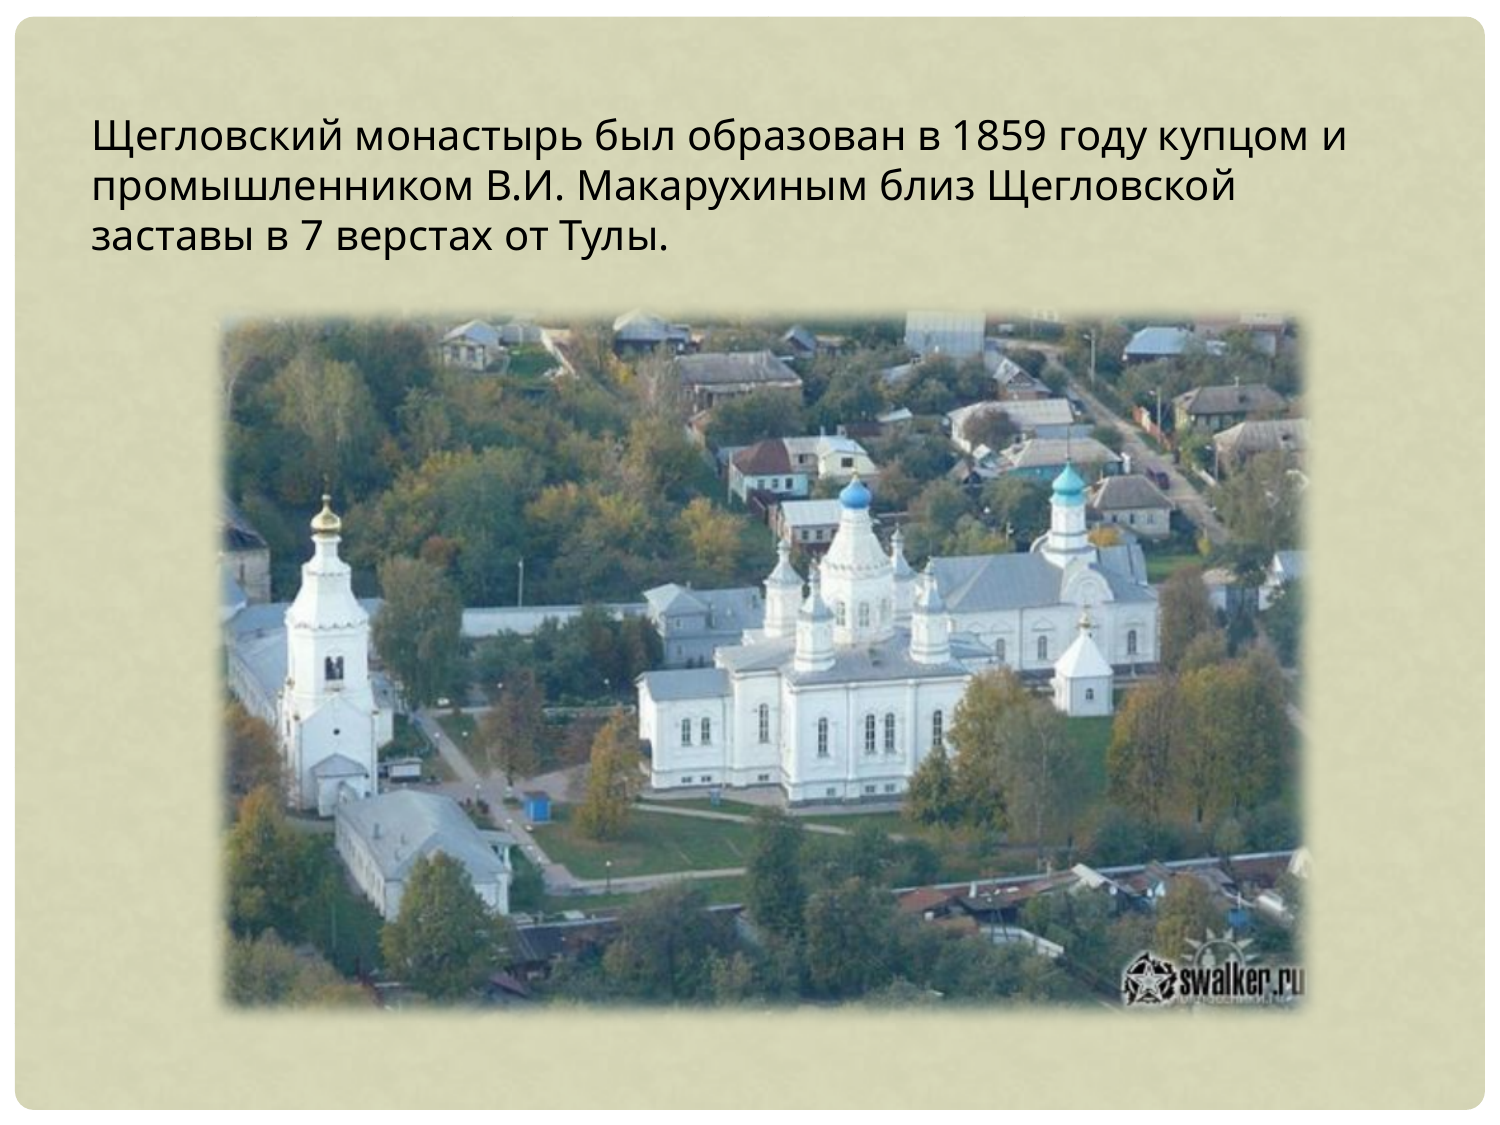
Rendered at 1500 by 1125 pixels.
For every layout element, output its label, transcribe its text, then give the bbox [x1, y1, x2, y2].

text_box Щегловский монастырь был образован в 1859 году купцом и промышленником В.И. Макарухиным близ Щегловской заставы в 7 верстах от Тулы. [76, 101, 1412, 367]
picture [206, 302, 1320, 1026]
